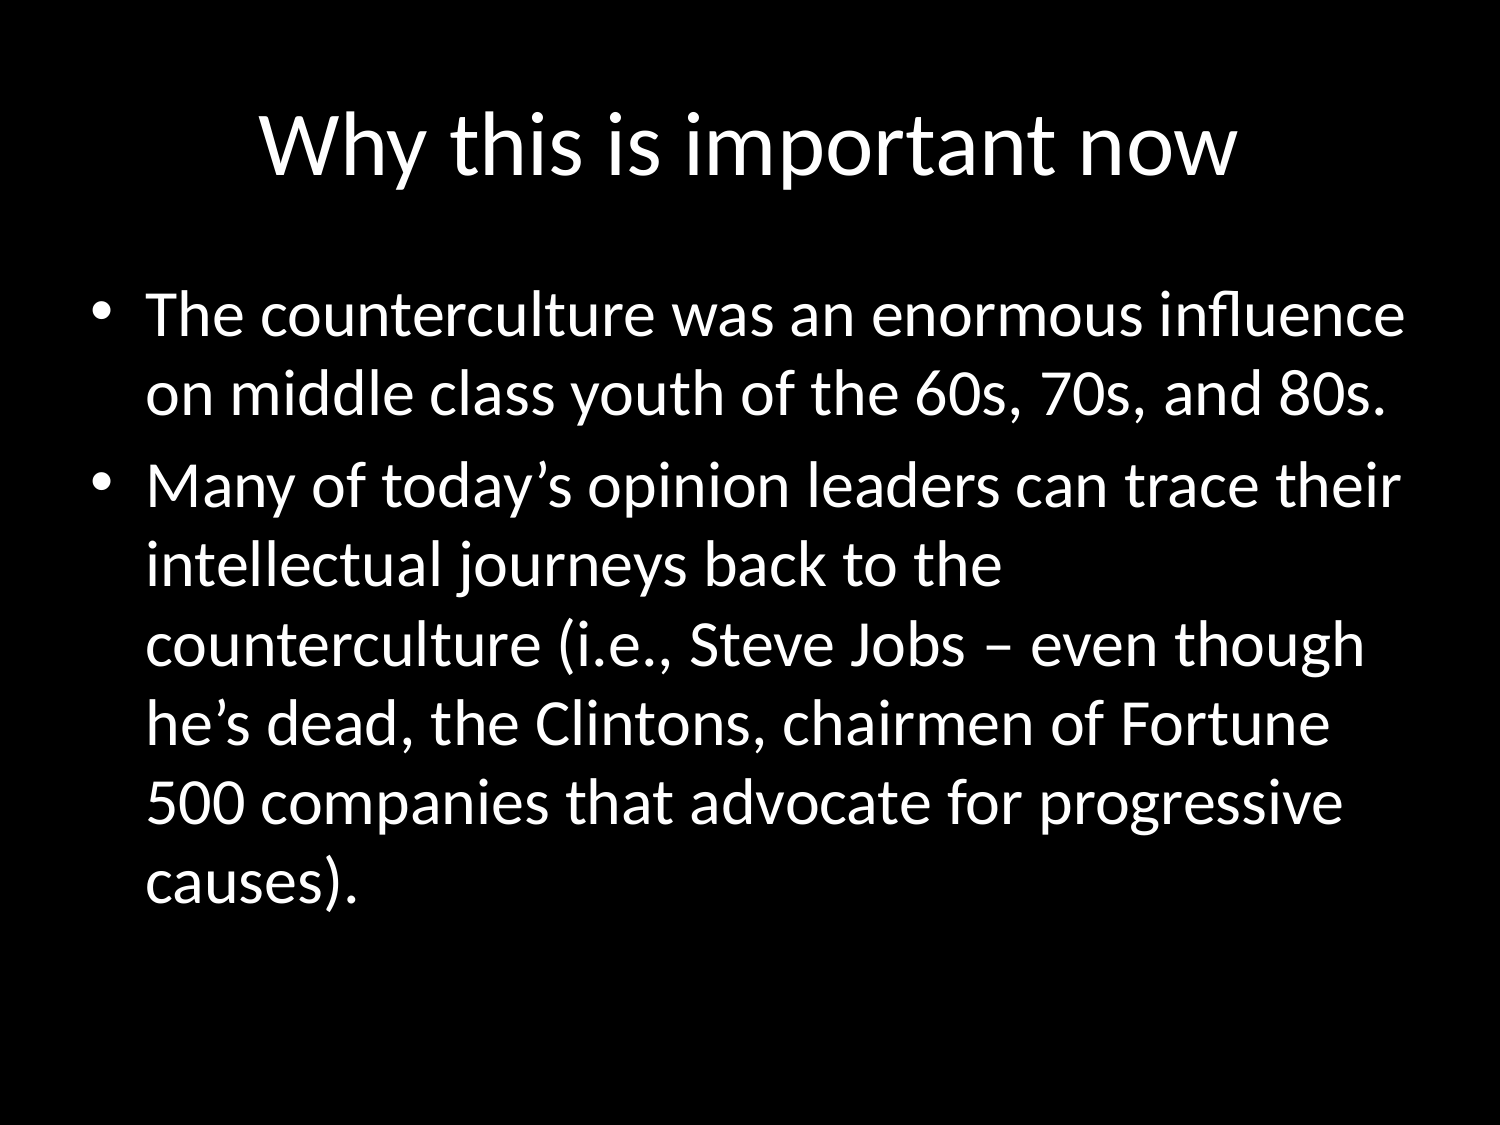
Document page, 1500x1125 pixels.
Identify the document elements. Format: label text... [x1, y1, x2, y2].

title Why this is important now [75, 45, 1425, 233]
list The counterculture was an enormous influence on middle class youth of the 60s, 70s, and 80s. Many of today’s opinion leaders can trace their intellectual journeys back to the counterculture (i.e., Steve Jobs – even though he’s dead, the Clintons, chairmen of Fortune 500 companies that advocate for progressive causes). [75, 262, 1425, 1005]
